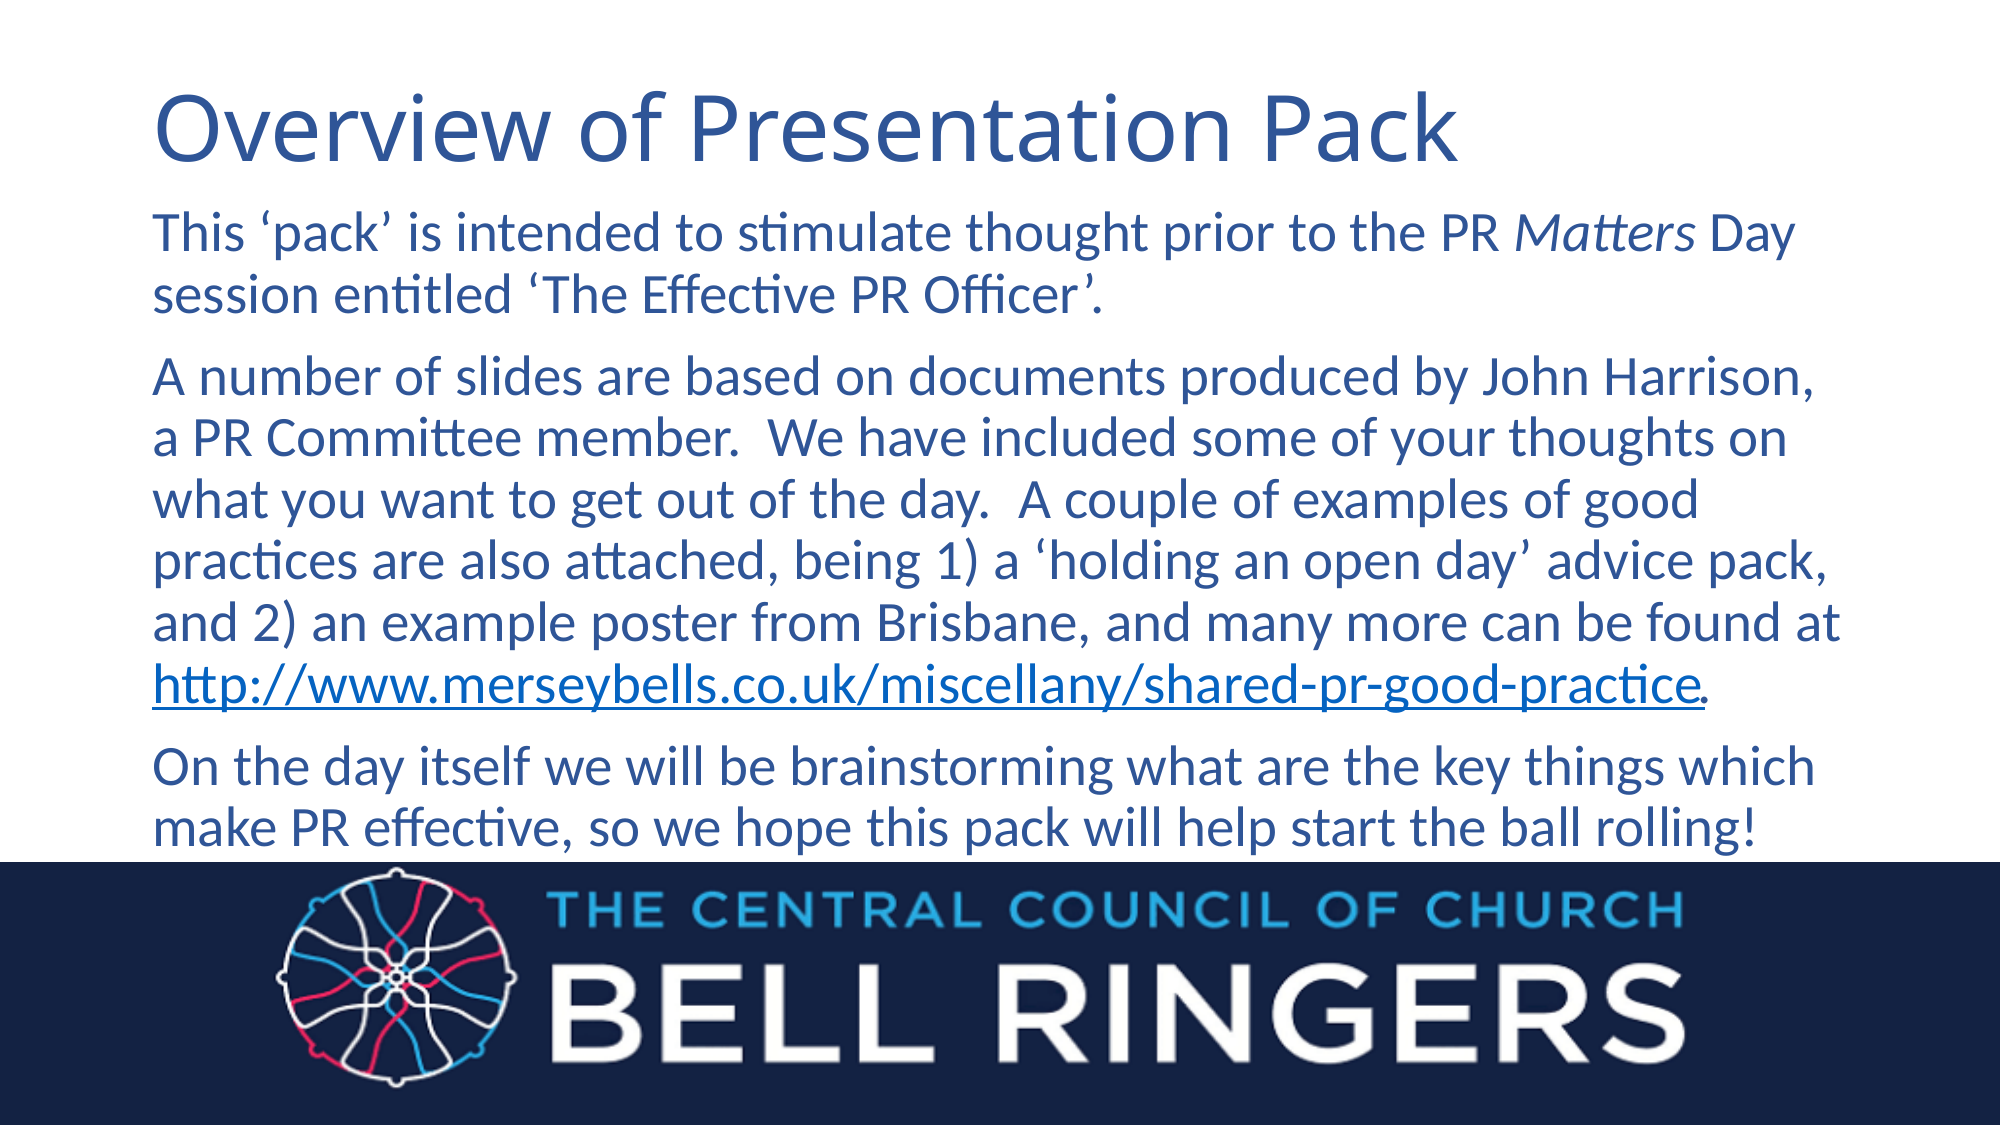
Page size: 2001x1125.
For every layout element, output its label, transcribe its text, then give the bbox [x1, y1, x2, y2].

picture [0, 862, 2000, 1125]
title Overview of Presentation Pack [137, 23, 1863, 194]
list This ‘pack’ is intended to stimulate thought prior to the PR Matters Day session entitled ‘The Effective PR Officer’. A number of slides are based on documents produced by John Harrison, a PR Committee member. We have included some of your thoughts on what you want to get out of the day. A couple of examples of good practices are also attached, being 1) a ‘holding an open day’ advice pack, and 2) an example poster from Brisbane, and many more can be found at http://www.merseybells.co.uk/miscellany/shared-pr-good-practice. On the day itself we will be brainstorming what are the key things which make PR effective, so we hope this pack will help start the ball rolling! [137, 194, 1863, 862]
